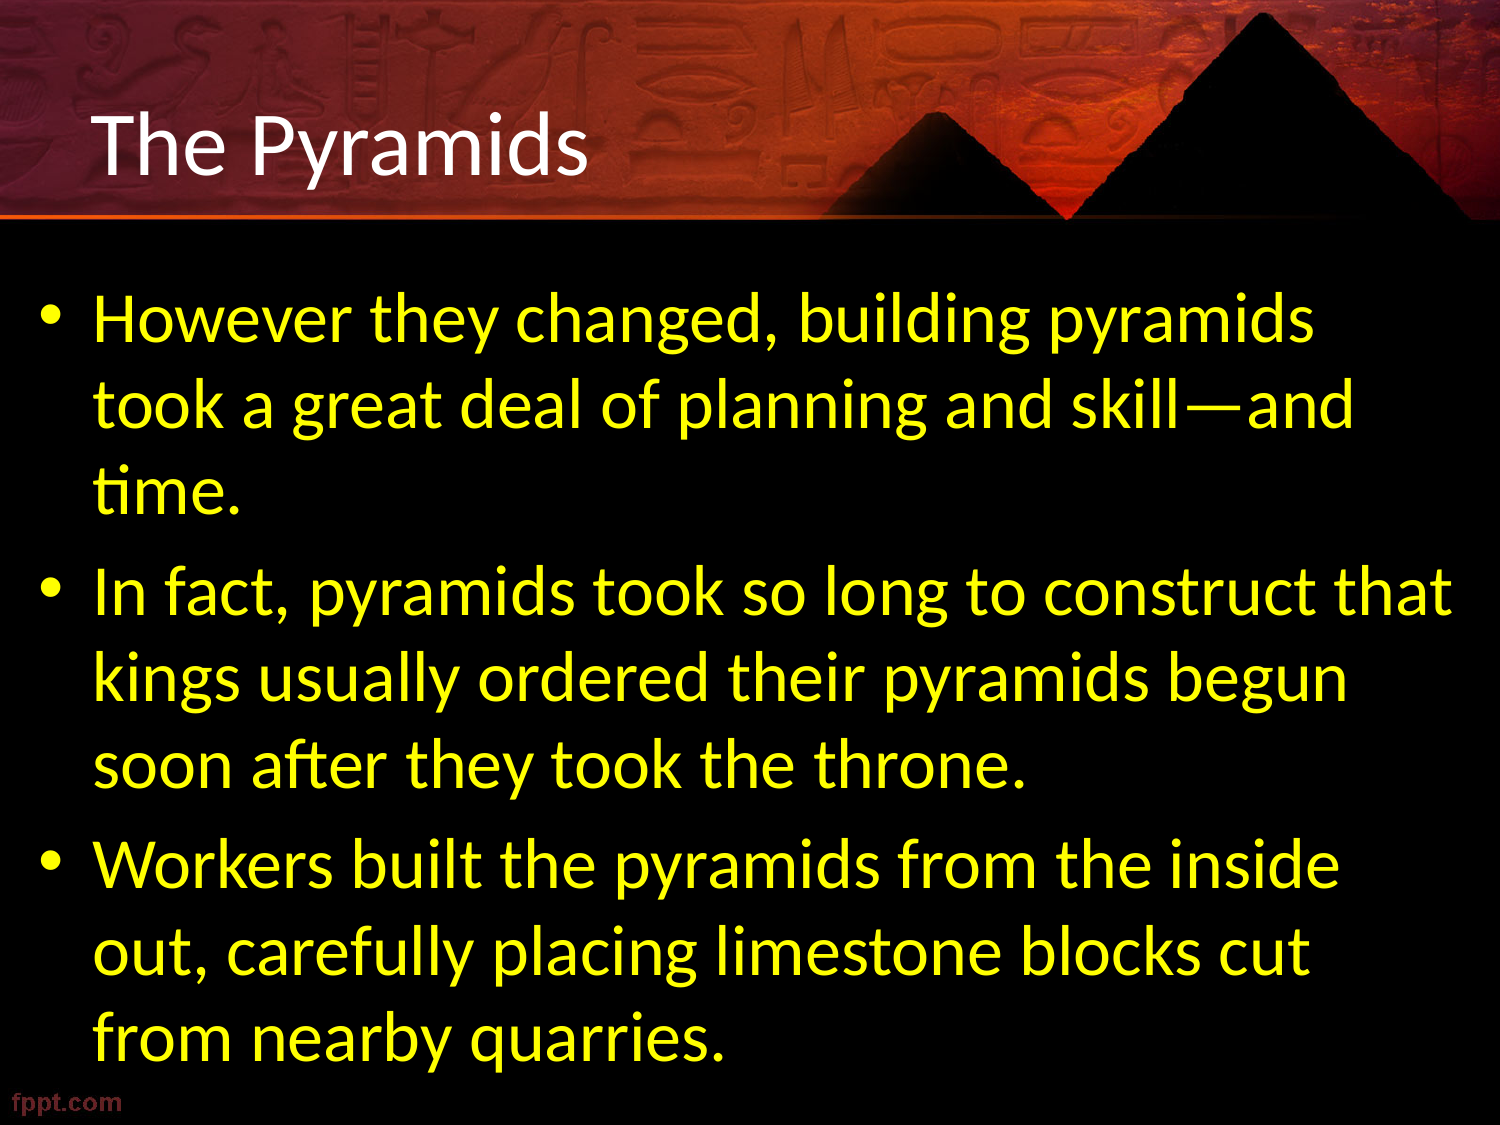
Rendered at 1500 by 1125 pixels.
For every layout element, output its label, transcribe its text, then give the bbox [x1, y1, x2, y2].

list However they changed, building pyramids took a great deal of planning and skill—and time. In fact, pyramids took so long to construct that kings usually ordered their pyramids begun soon after they took the throne. Workers built the pyramids from the inside out, carefully placing limestone blocks cut from nearby quarries. [23, 262, 1477, 1089]
picture [0, 0, 1500, 1125]
title The Pyramids [75, 45, 1425, 233]
